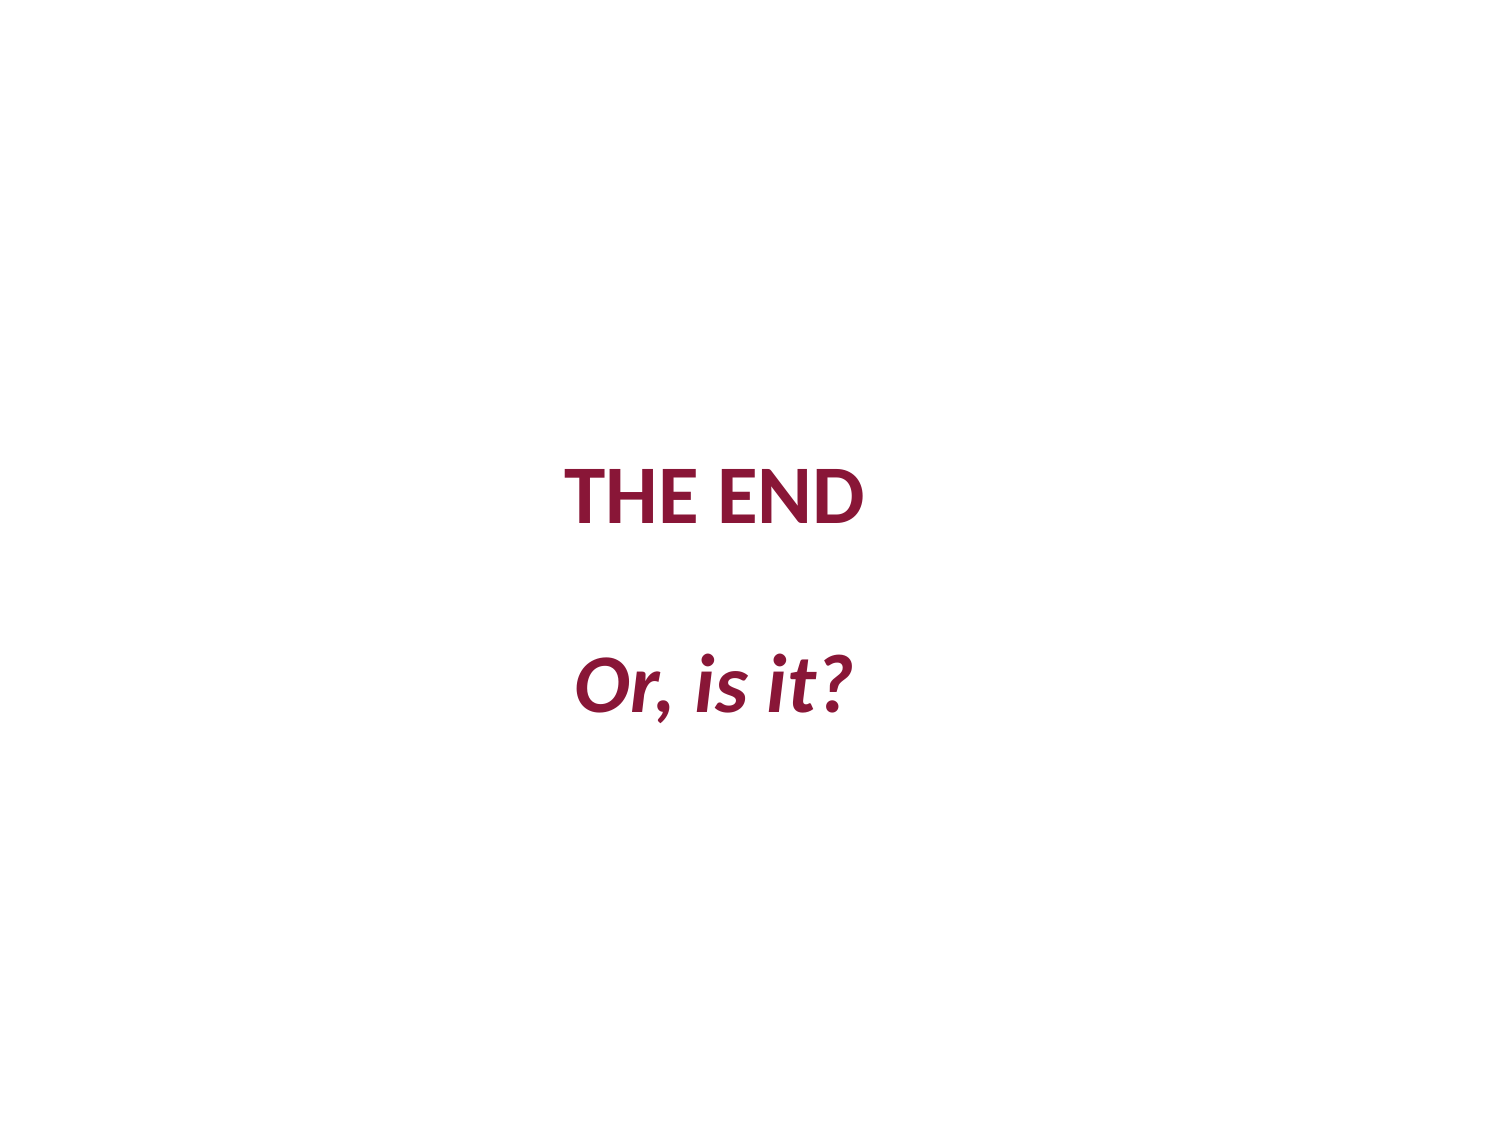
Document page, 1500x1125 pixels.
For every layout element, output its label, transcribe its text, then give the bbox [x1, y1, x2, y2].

text_box Or, is it? [0, 621, 1430, 752]
text_box THE END [0, 432, 1430, 563]
